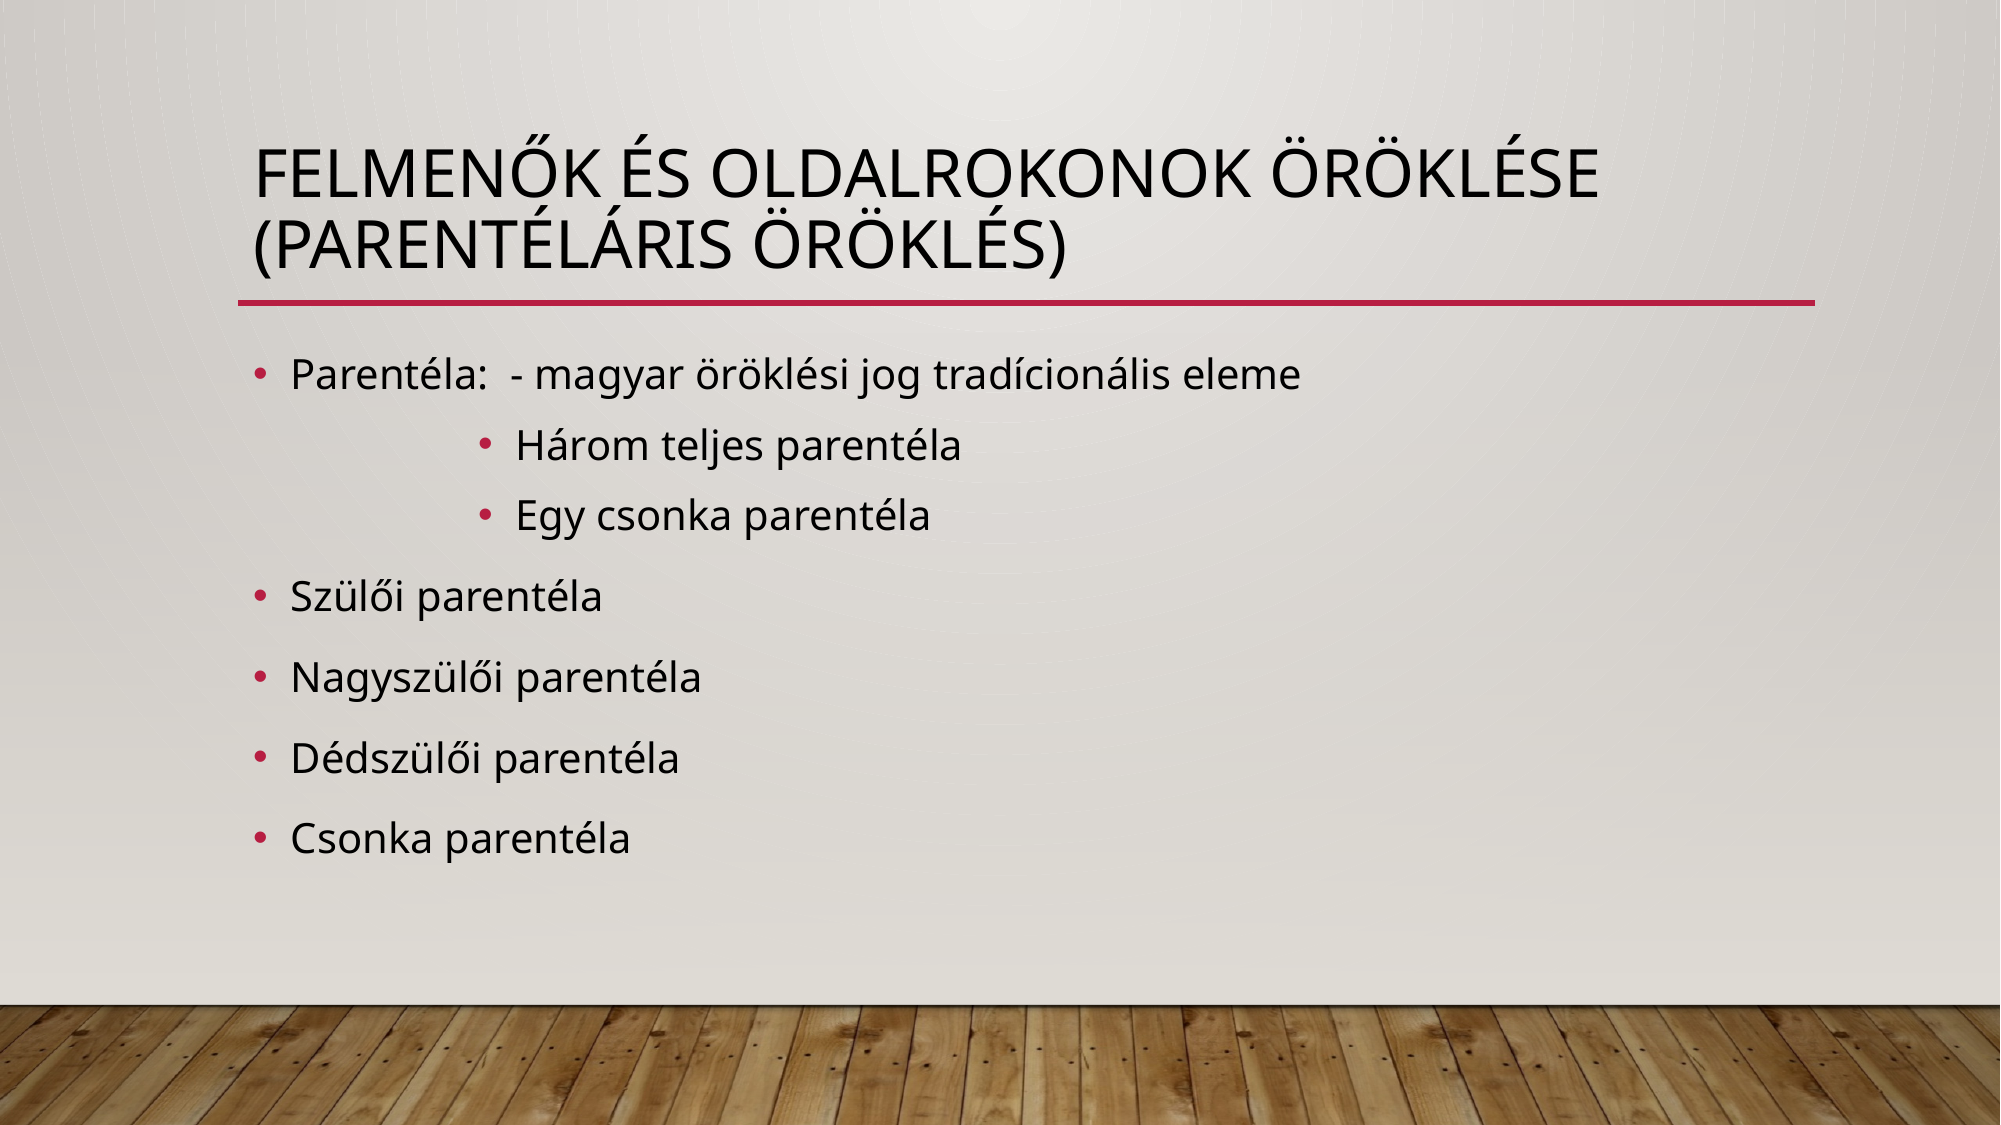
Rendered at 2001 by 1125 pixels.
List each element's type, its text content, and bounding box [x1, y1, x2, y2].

picture [0, 1005, 2000, 1125]
list Parentéla: - magyar öröklési jog tradícionális eleme Három teljes parentéla Egy csonka parentéla Szülői parentéla Nagyszülői parentéla Dédszülői parentéla Csonka parentéla [238, 330, 1814, 897]
title Felmenők és oldalrokonok öröklése (Parentéláris öröklés) [238, 131, 1814, 305]
